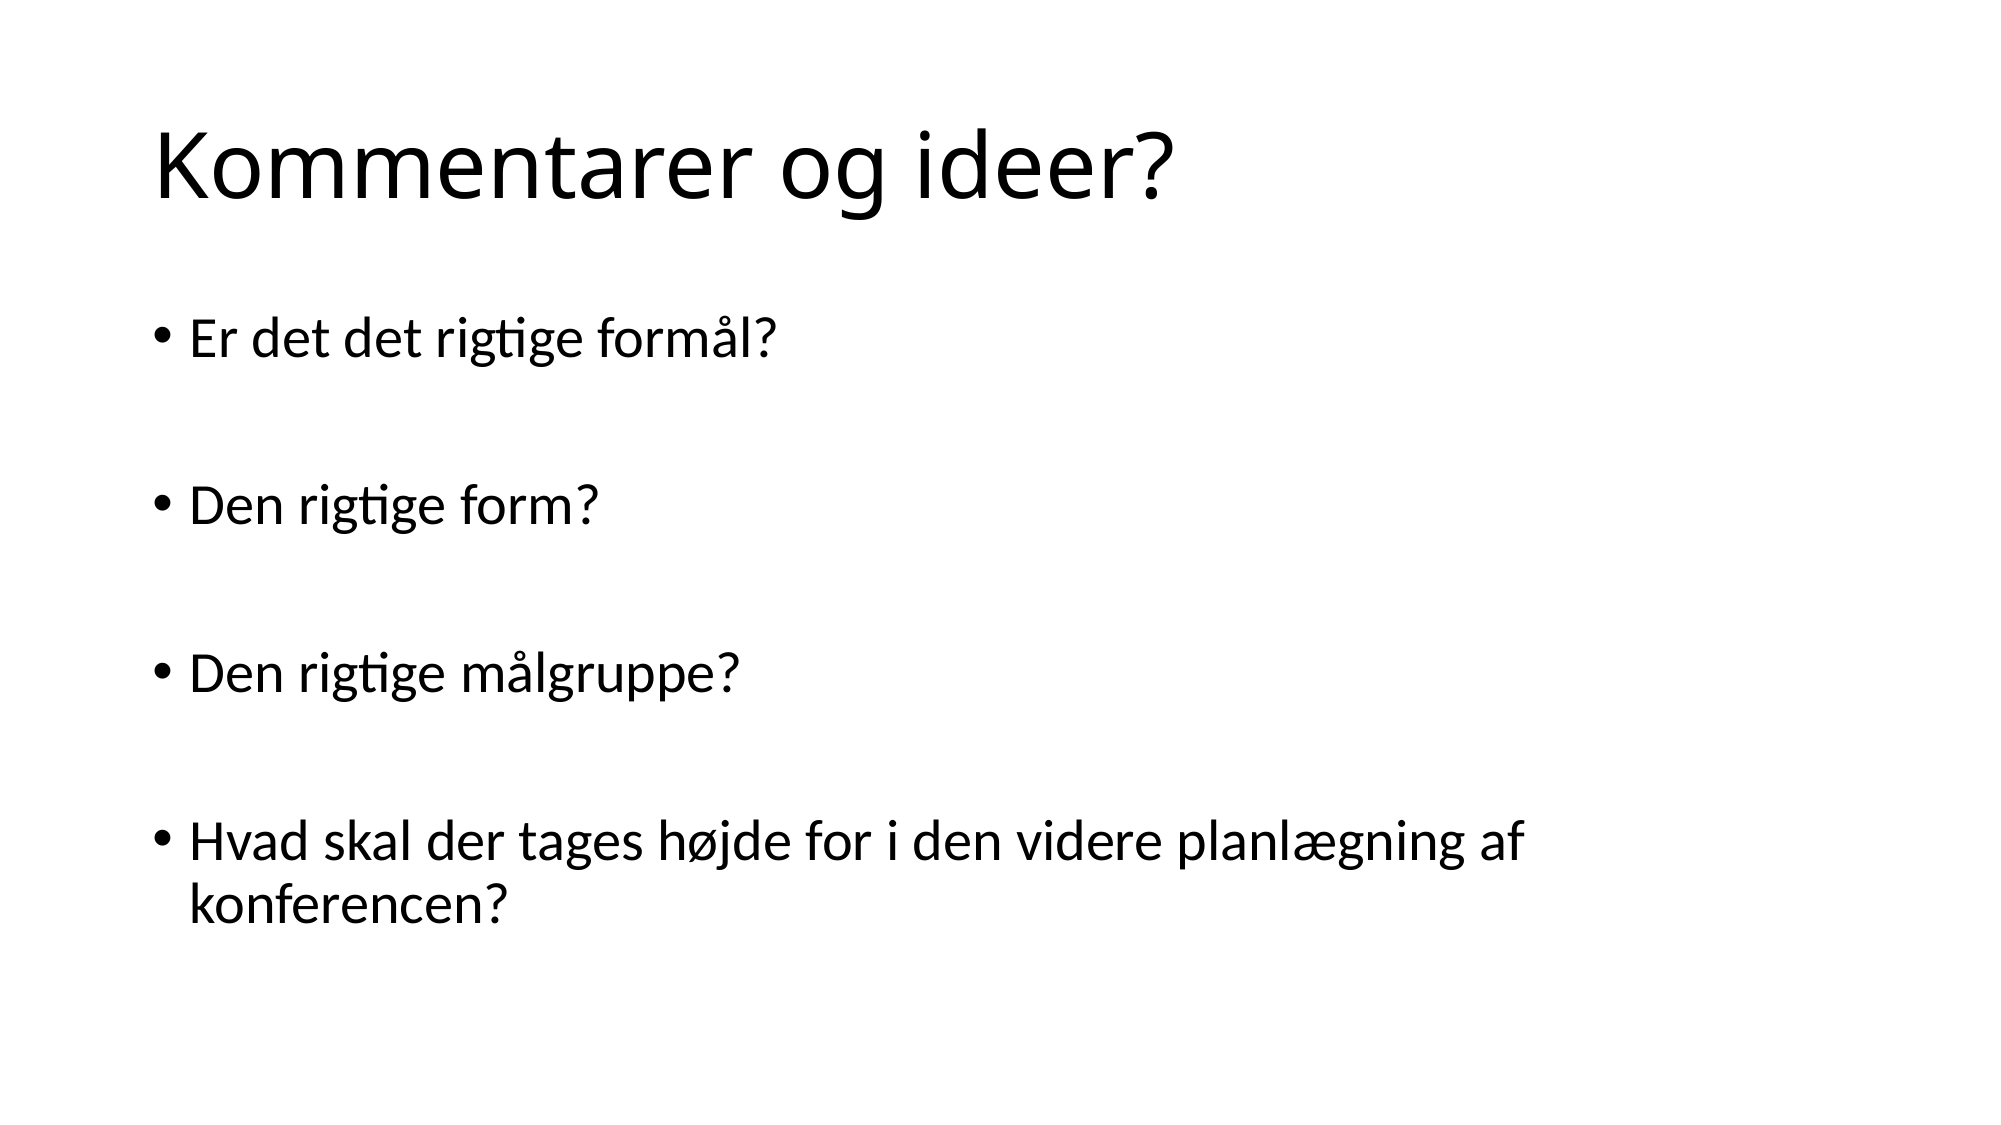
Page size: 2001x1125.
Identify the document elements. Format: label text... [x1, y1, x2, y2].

list Er det det rigtige formål? Den rigtige form? Den rigtige målgruppe? Hvad skal der tages højde for i den videre planlægning af konferencen? [137, 299, 1863, 1014]
title Kommentarer og ideer? [137, 59, 1863, 278]
